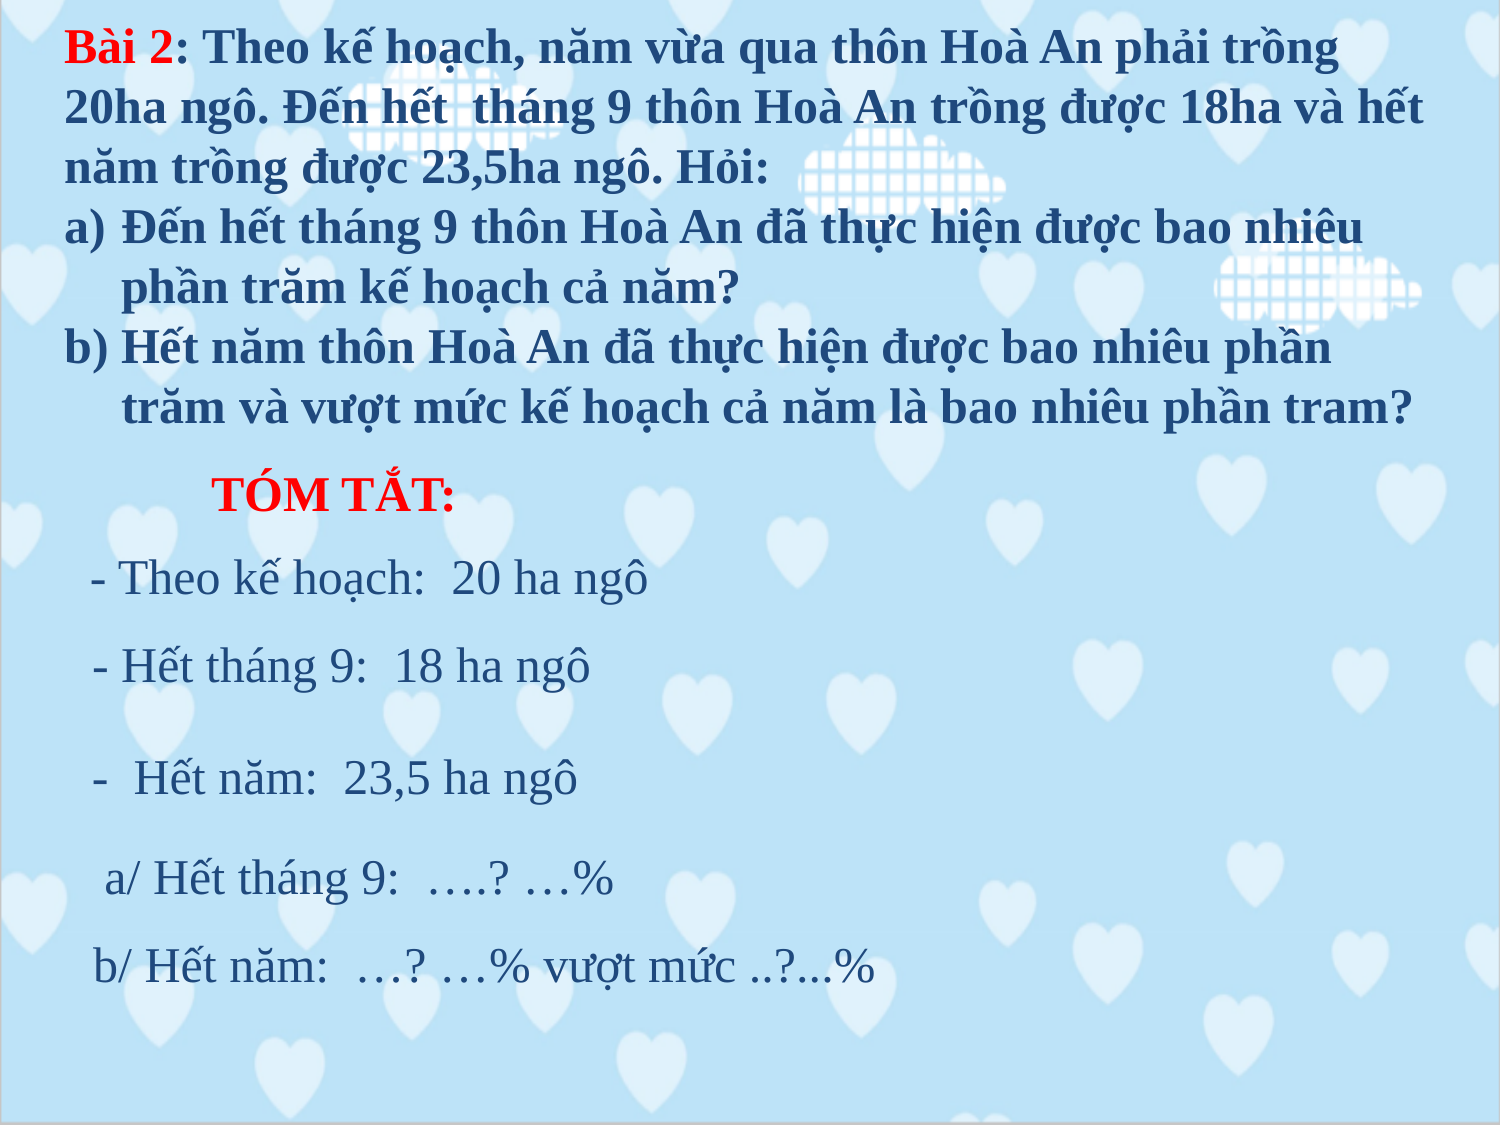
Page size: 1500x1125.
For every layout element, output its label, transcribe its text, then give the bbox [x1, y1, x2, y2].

text_box a/ Hết tháng 9: ….? …% [89, 837, 630, 913]
picture [0, 0, 1500, 1125]
text_box b/ Hết năm: …? …% vượt mức ..?...% [78, 924, 891, 1000]
text_box - Hết năm: 23,5 ha ngô [77, 737, 606, 813]
text_box TÓM TẮT: [196, 454, 622, 530]
text_box - Hết tháng 9: 18 ha ngô [77, 624, 619, 700]
text_box - Theo kế hoạch: 20 ha ngô [75, 537, 725, 613]
text_box Bài 2: Theo kế hoạch, năm vừa qua thôn Hoà An phải trồng 20ha ngô. Đến hết tháng 9 thôn Hoà An trồng được 18ha và hết năm trồng được 23,5ha ngô. Hỏi: Đến hết tháng 9 thôn Hoà An đã thực hiện được bao nhiêu phần trăm kế hoạch cả năm? Hết năm thôn Hoà An đã thực hiện được bao nhiêu phần trăm và vượt mức kế hoạch cả năm là bao nhiêu phần tram? [50, 6, 1450, 441]
